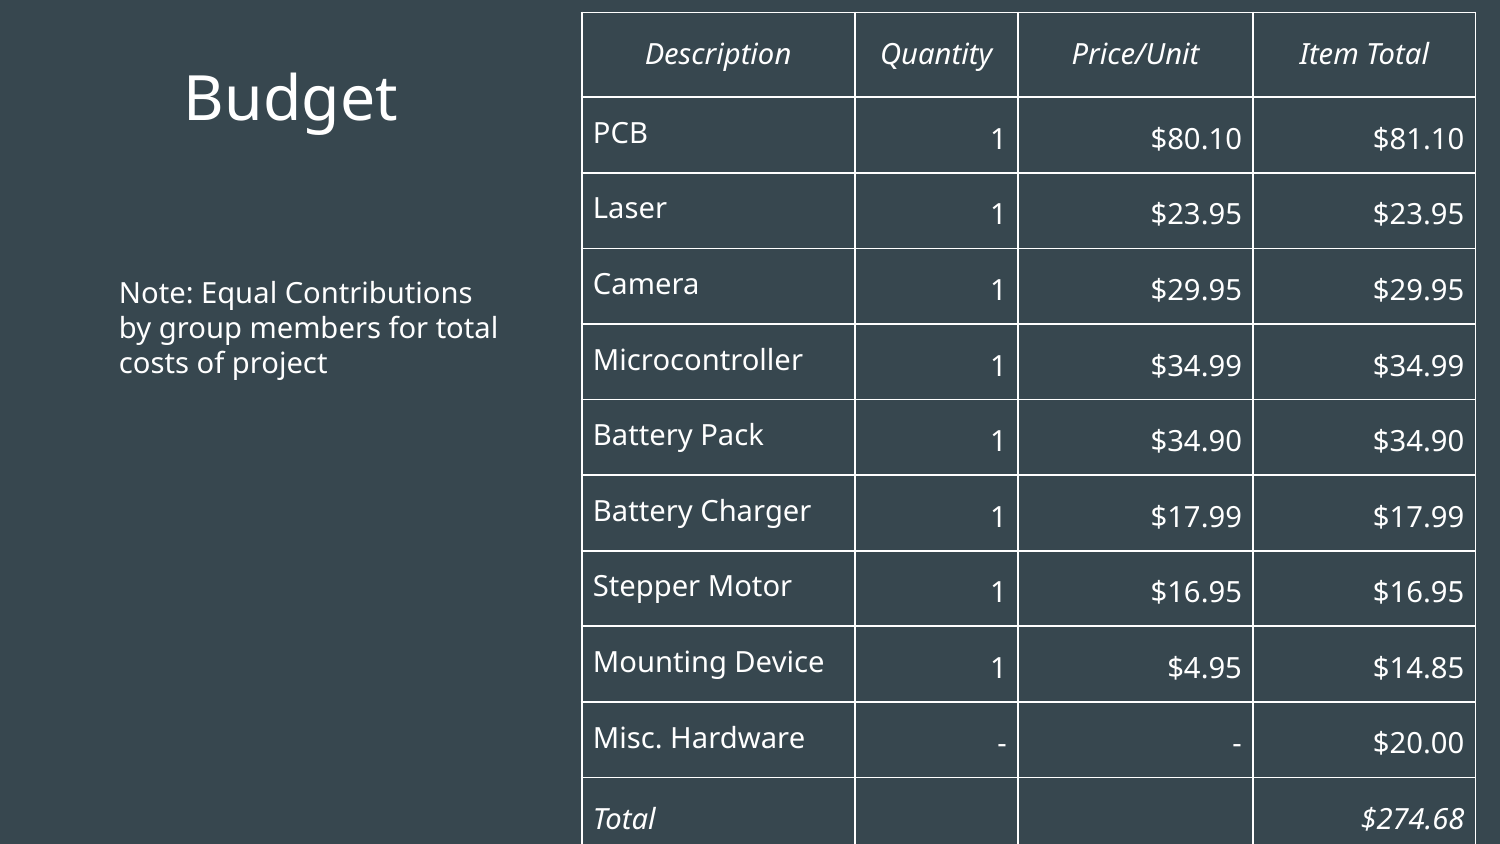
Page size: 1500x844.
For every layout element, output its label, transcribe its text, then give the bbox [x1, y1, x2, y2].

table_cell 1 [856, 400, 1017, 474]
table_cell Total [583, 778, 854, 844]
table_header Price/Unit [1019, 13, 1252, 96]
table_cell $34.90 [1254, 400, 1475, 474]
table_cell Mounting Device [583, 627, 854, 701]
table_cell Laser [583, 174, 854, 248]
table_cell 1 [856, 98, 1017, 172]
table_cell Misc. Hardware [583, 703, 854, 777]
table_cell $23.95 [1254, 174, 1475, 248]
table_cell $20.00 [1254, 703, 1475, 777]
table_cell $34.99 [1019, 325, 1252, 399]
table_cell $34.90 [1019, 400, 1252, 474]
table_cell $274.68 [1254, 778, 1475, 844]
table_cell Camera [583, 249, 854, 323]
table_cell $80.10 [1019, 98, 1252, 172]
table_cell 1 [856, 249, 1017, 323]
table_cell Battery Charger [583, 476, 854, 550]
table_cell Microcontroller [583, 325, 854, 399]
table_cell $14.85 [1254, 627, 1475, 701]
table_cell 1 [856, 627, 1017, 701]
table_cell 1 [856, 476, 1017, 550]
title Budget [49, 43, 550, 175]
table_cell $16.95 [1019, 552, 1252, 625]
table_header Item Total [1254, 13, 1475, 96]
table_cell [1019, 778, 1252, 844]
table_cell [856, 778, 1017, 844]
table_cell $23.95 [1019, 174, 1252, 248]
table_cell Stepper Motor [583, 552, 854, 625]
table_cell $34.99 [1254, 325, 1475, 399]
text_box Note: Equal Contributions by group members for total costs of project [103, 258, 528, 518]
table_cell $17.99 [1254, 476, 1475, 550]
table_header Quantity [856, 13, 1017, 96]
table_cell 1 [856, 325, 1017, 399]
table_cell - [856, 703, 1017, 777]
table_cell $17.99 [1019, 476, 1252, 550]
table_cell 1 [856, 552, 1017, 625]
table_cell 1 [856, 174, 1017, 248]
table_cell $29.95 [1019, 249, 1252, 323]
table_cell $16.95 [1254, 552, 1475, 625]
table_cell Battery Pack [583, 400, 854, 474]
table_header Description [583, 13, 854, 96]
table_cell $4.95 [1019, 627, 1252, 701]
table_cell - [1019, 703, 1252, 777]
table_cell $29.95 [1254, 249, 1475, 323]
table_cell PCB [583, 98, 854, 172]
table_cell $81.10 [1254, 98, 1475, 172]
